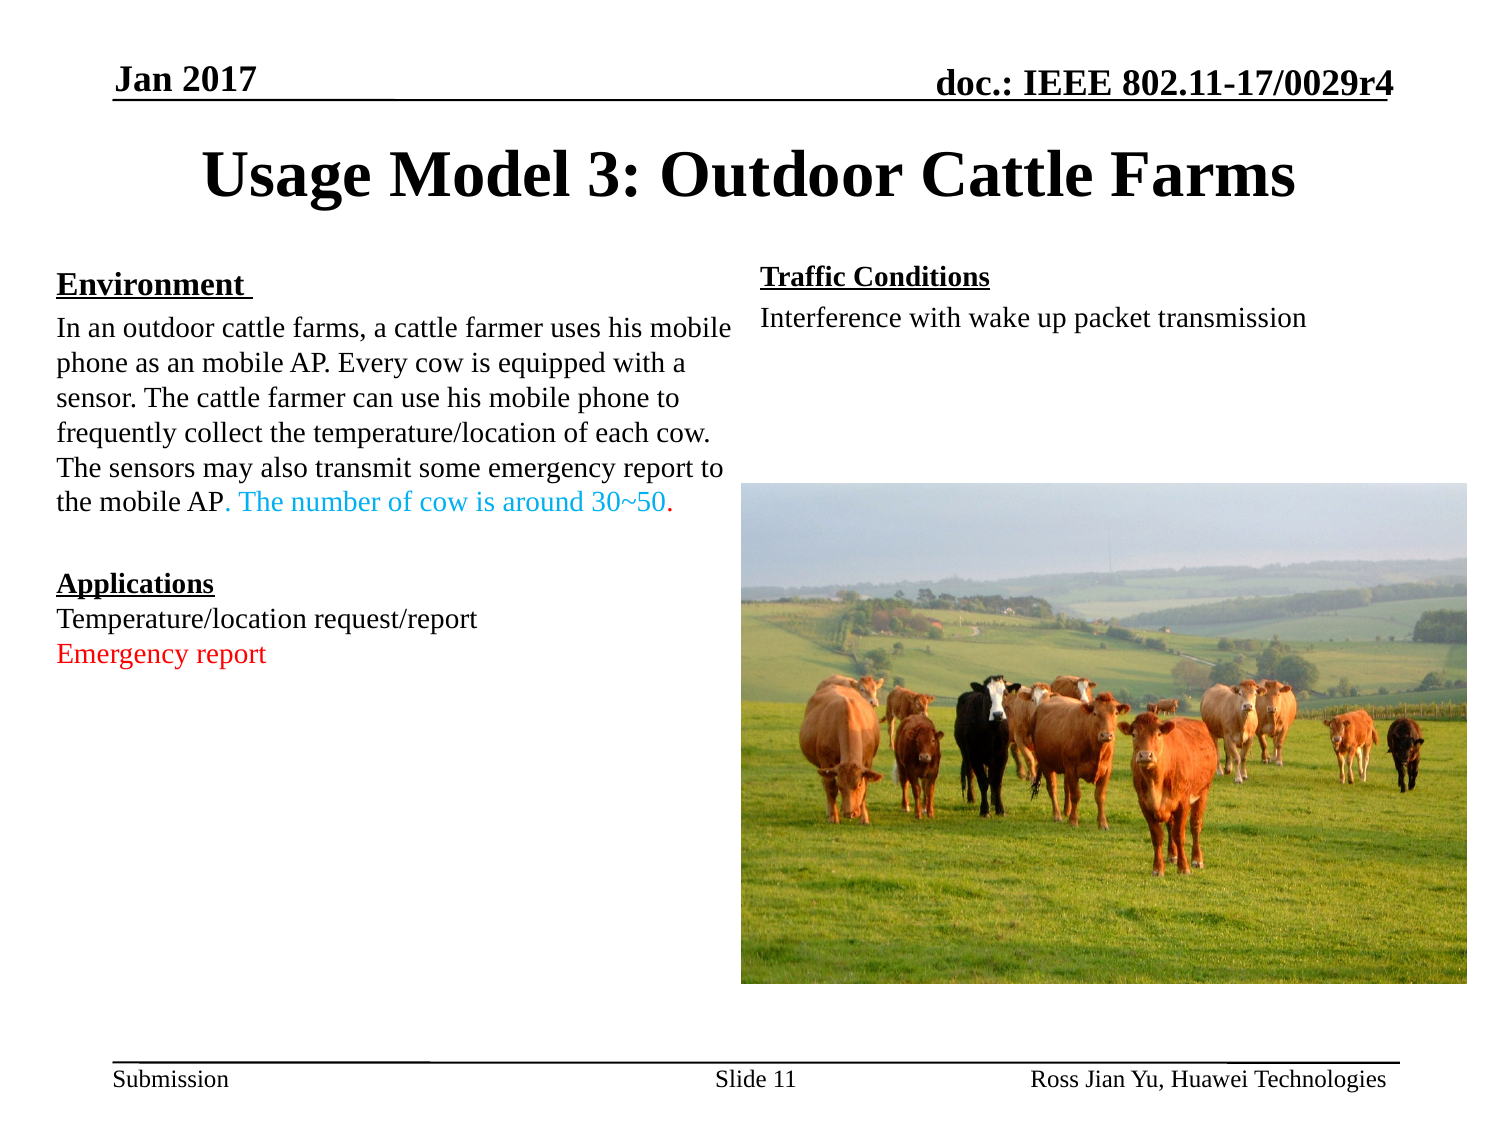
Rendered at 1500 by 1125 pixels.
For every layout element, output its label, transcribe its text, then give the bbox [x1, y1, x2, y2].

footer Ross Jian Yu, Huawei Technologies [864, 1061, 1388, 1093]
text_box Traffic Conditions Interference with wake up packet transmission [745, 249, 1450, 437]
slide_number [114, 54, 423, 100]
title Usage Model 3: Outdoor Cattle Farms [112, 112, 1388, 227]
slide_number Slide 11 [712, 1061, 800, 1123]
text_box Environment In an outdoor cattle farms, a cattle farmer uses his mobile phone as an mobile AP. Every cow is equipped with a sensor. The cattle farmer can use his mobile phone to frequently collect the temperature/location of each cow. The sensors may also transmit some emergency report to the mobile AP. The number of cow is around 30~50. Applications Temperature/location request/report Emergency report [41, 254, 750, 1025]
picture [741, 482, 1467, 984]
